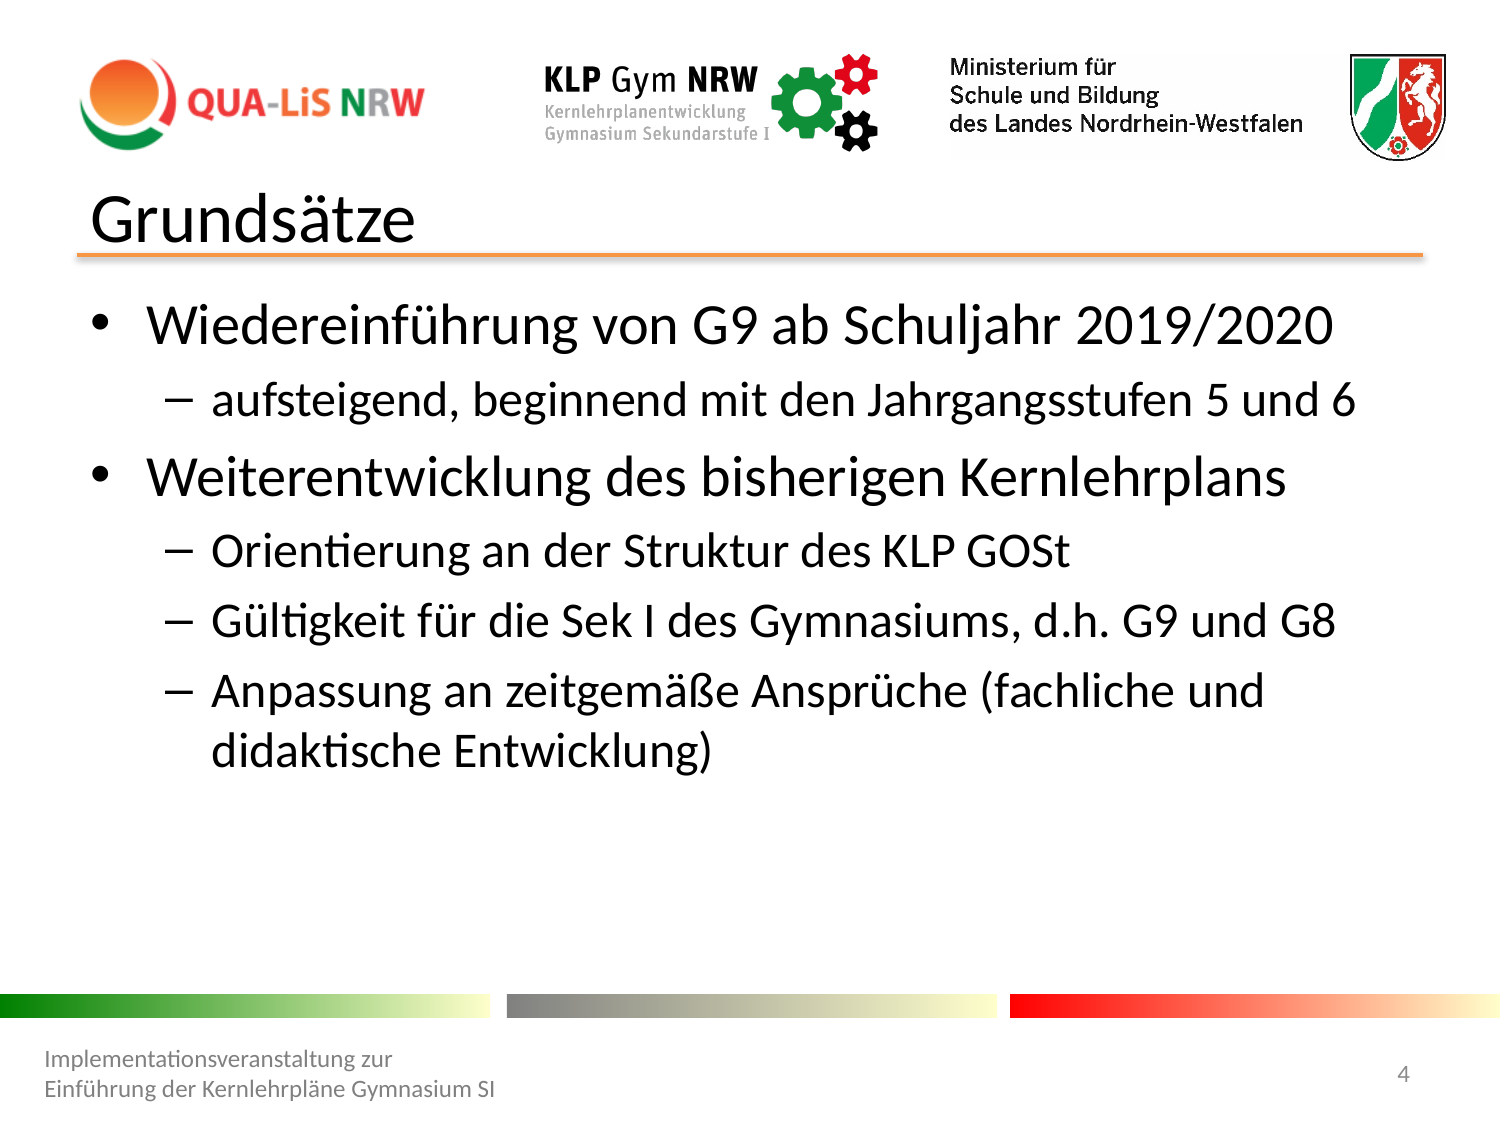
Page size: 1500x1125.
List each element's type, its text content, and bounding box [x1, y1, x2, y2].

slide_number Implementationsveranstaltung zur Einführung der Kernlehrpläne Gymnasium SI [29, 1042, 516, 1103]
list Wiedereinführung von G9 ab Schuljahr 2019/2020 aufsteigend, beginnend mit den Jahrgangsstufen 5 und 6 Weiterentwicklung des bisherigen Kernlehrplans Orientierung an der Struktur des KLP GOSt Gültigkeit für die Sek I des Gymnasiums, d.h. G9 und G8 Anpassung an zeitgemäße Ansprüche (fachliche und didaktische Entwicklung) [75, 278, 1425, 969]
picture [77, 52, 431, 154]
picture [950, 54, 1446, 161]
slide_number 4 [1328, 1042, 1425, 1103]
title Grundsätze [75, 184, 1425, 244]
picture [501, 28, 908, 183]
